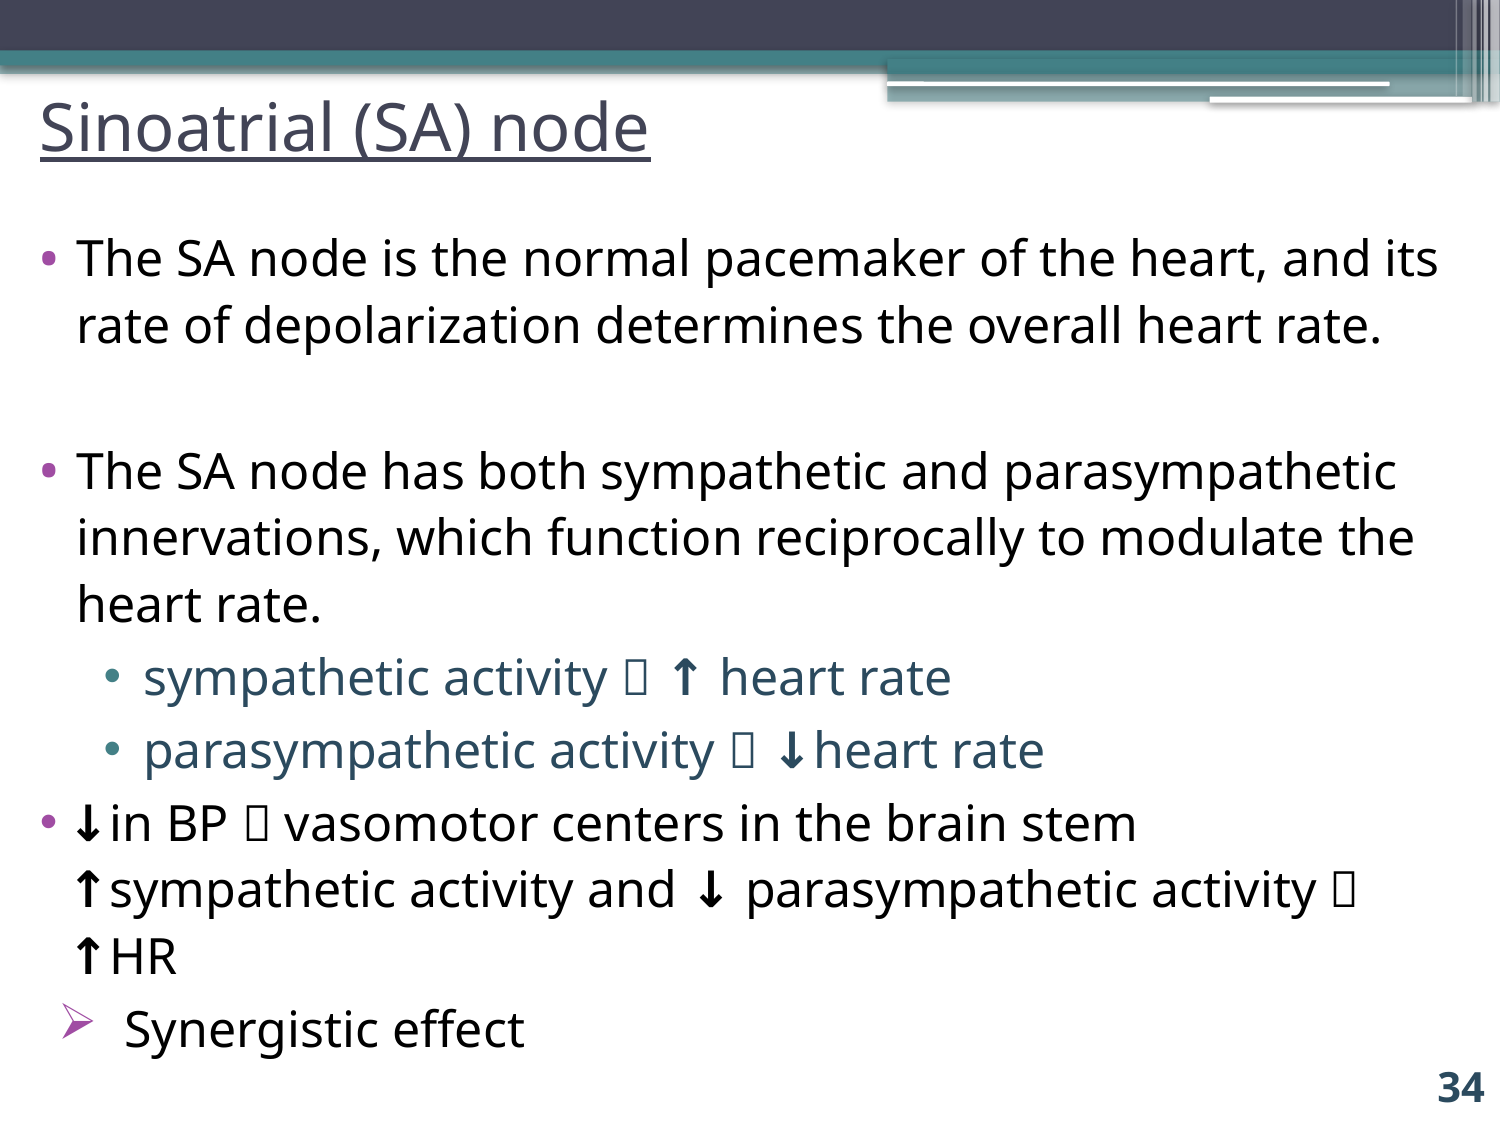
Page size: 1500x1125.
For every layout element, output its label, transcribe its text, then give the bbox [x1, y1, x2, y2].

slide_number 34 [1374, 1065, 1500, 1125]
list The SA node is the normal pacemaker of the heart, and its rate of depolarization determines the overall heart rate. The SA node has both sympathetic and parasympathetic innervations, which function reciprocally to modulate the heart rate. sympathetic activity  ↑ heart rate parasympathetic activity  ↓heart rate ↓in BP  vasomotor centers in the brain stem ↑sympathetic activity and ↓ parasympathetic activity  ↑HR Synergistic effect [24, 212, 1463, 1125]
title Sinoatrial (SA) node [24, 37, 1413, 212]
